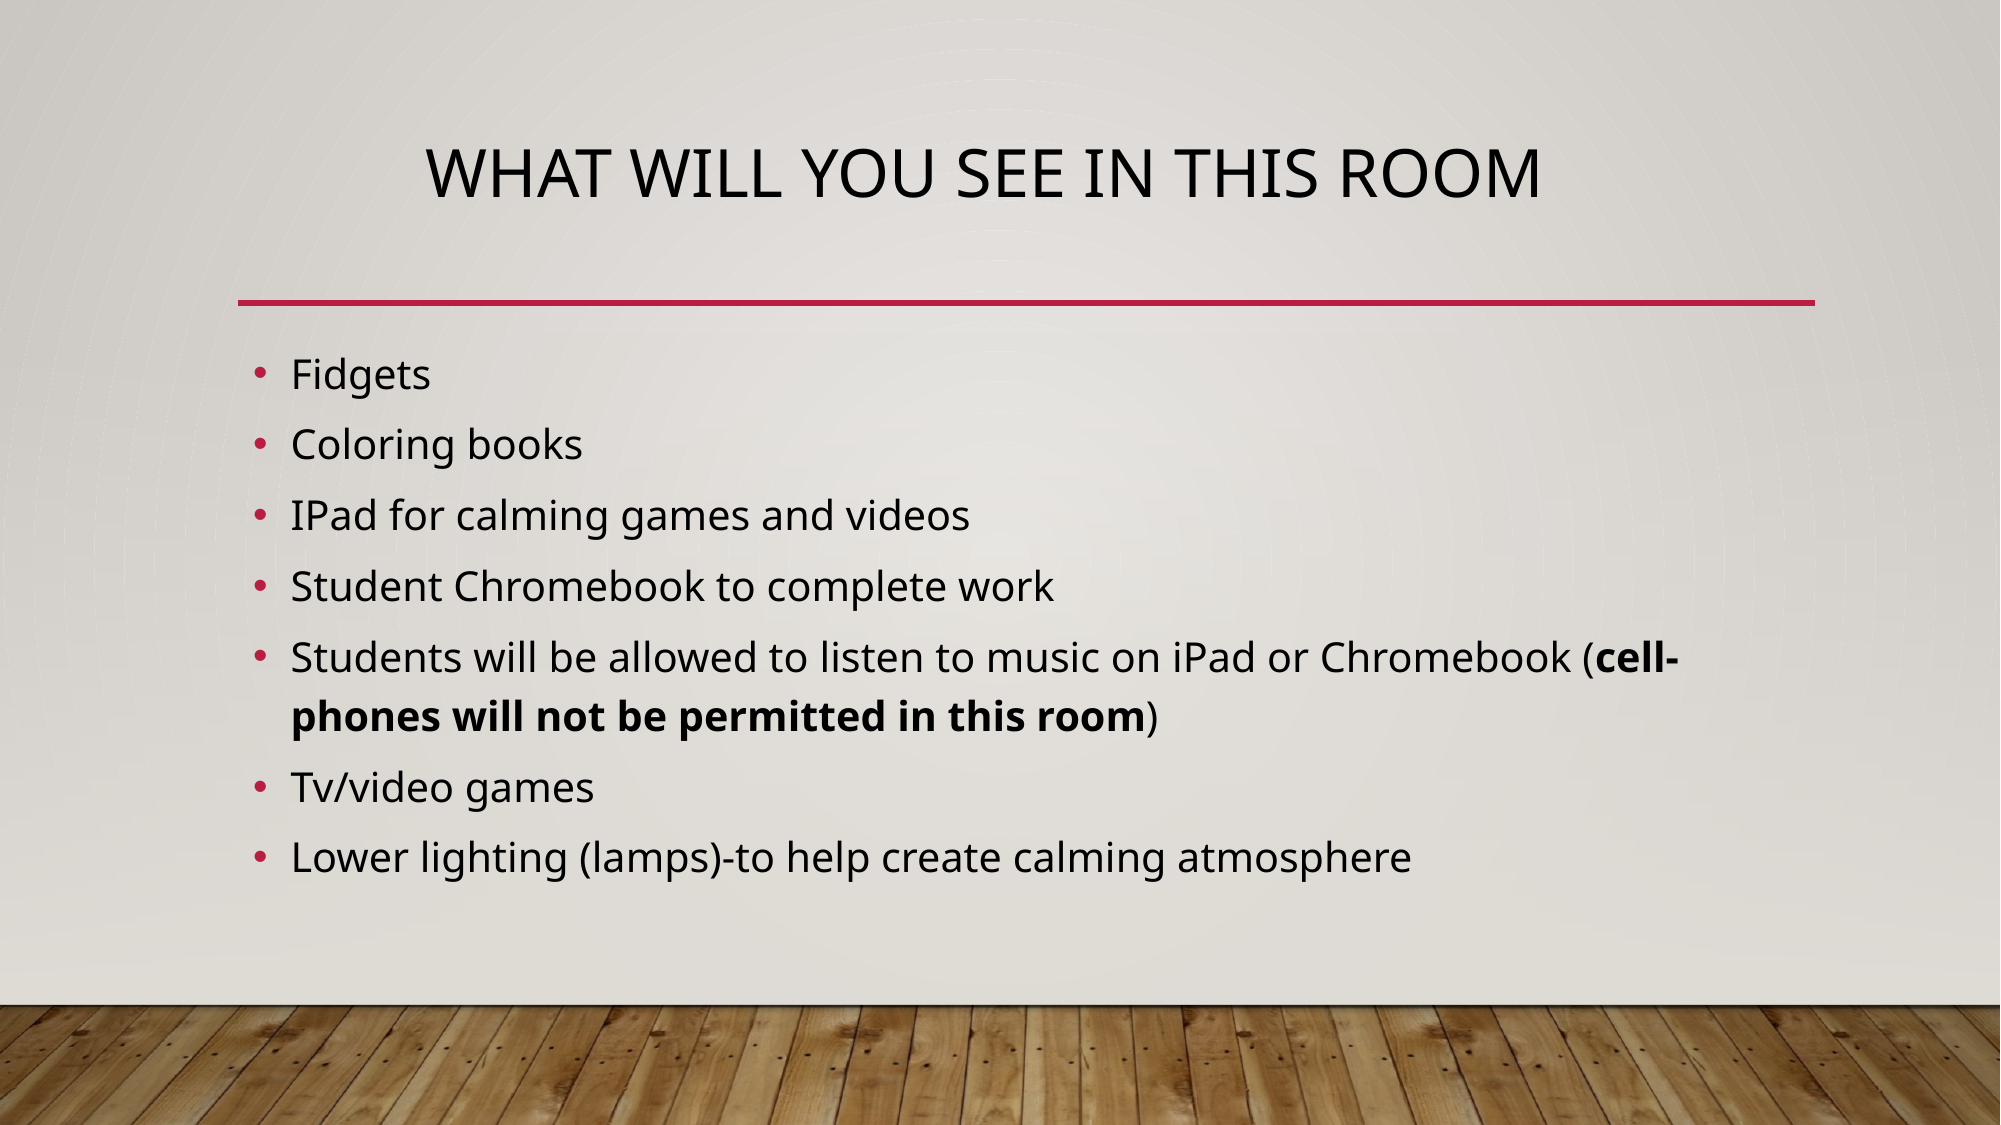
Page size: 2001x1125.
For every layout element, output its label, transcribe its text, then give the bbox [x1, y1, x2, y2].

picture [0, 1005, 2000, 1125]
list Fidgets Coloring books IPad for calming games and videos Student Chromebook to complete work Students will be allowed to listen to music on iPad or Chromebook (cell-phones will not be permitted in this room) Tv/video games Lower lighting (lamps)-to help create calming atmosphere [238, 330, 1814, 897]
title What will you see in this room [238, 131, 1814, 305]
